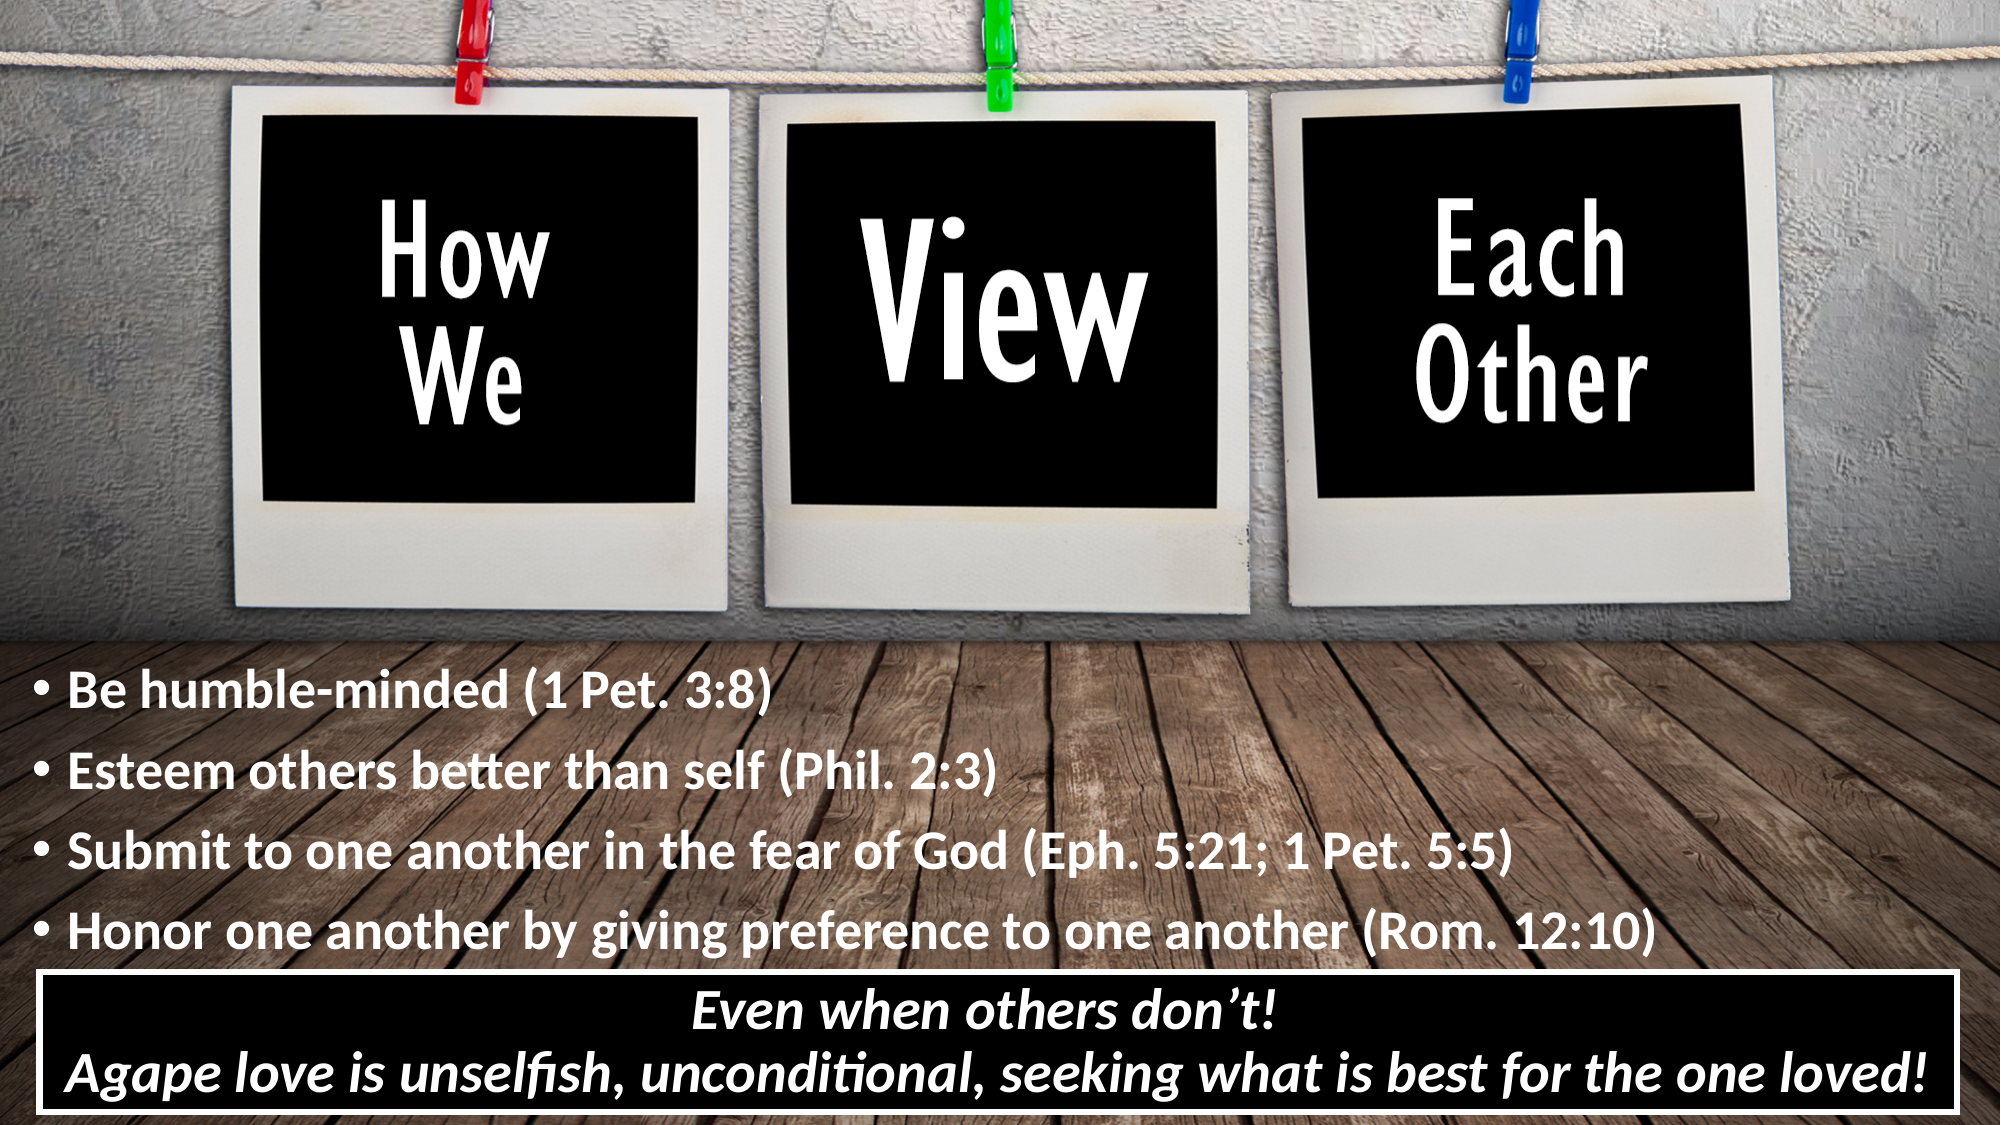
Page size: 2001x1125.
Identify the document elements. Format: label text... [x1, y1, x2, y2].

text_box Even when others don’t! Agape love is unselfish, unconditional, seeking what is best for the one loved! [39, 971, 1958, 1113]
list Be humble-minded (1 Pet. 3:8) Esteem others better than self (Phil. 2:3) Submit to one another in the fear of God (Eph. 5:21; 1 Pet. 5:5) Honor one another by giving preference to one another (Rom. 12:10) [16, 653, 1984, 973]
picture [0, 0, 2000, 1125]
